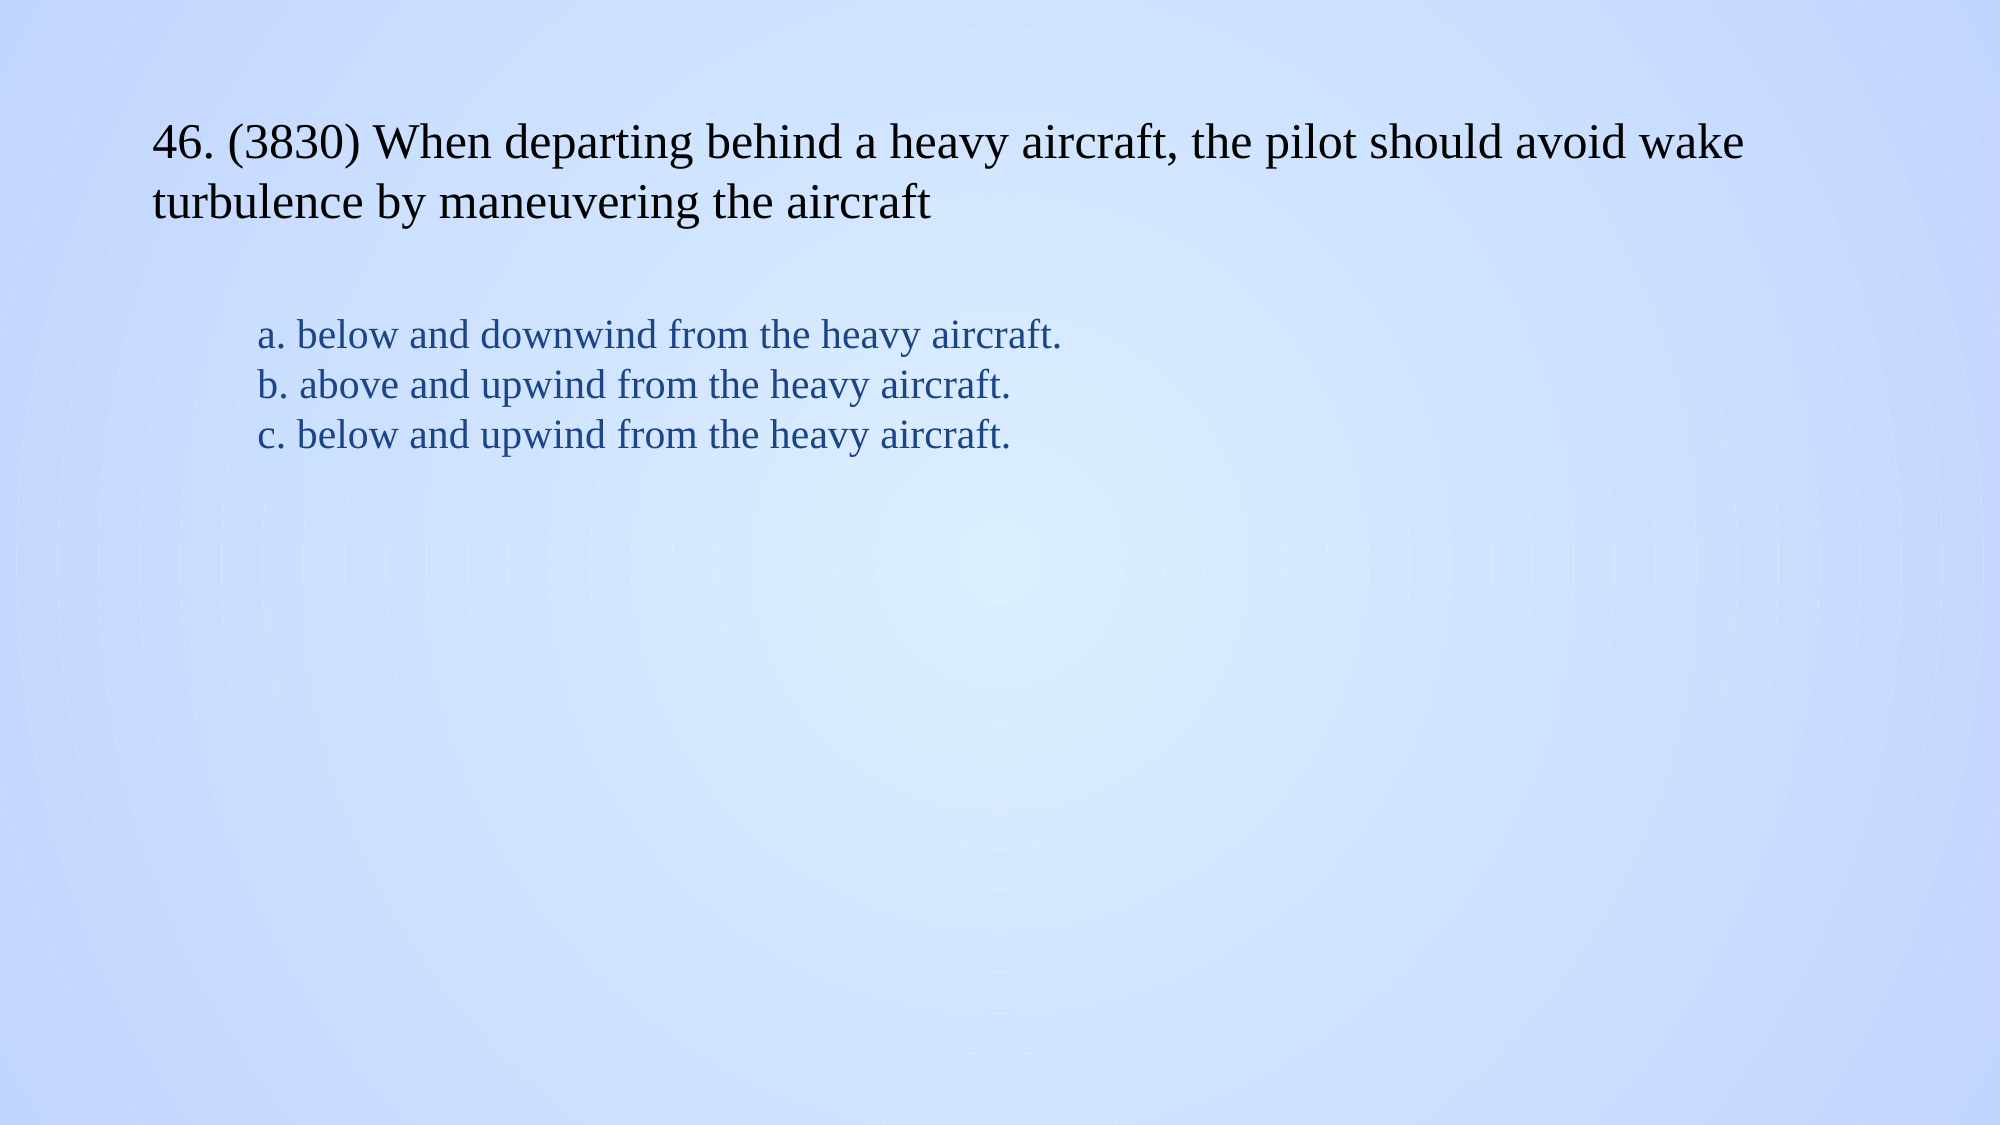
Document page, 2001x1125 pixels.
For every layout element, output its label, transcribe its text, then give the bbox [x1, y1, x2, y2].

list a. below and downwind from the heavy aircraft. b. above and upwind from the heavy aircraft. c. below and upwind from the heavy aircraft. [137, 299, 1863, 1014]
title 46. (3830) When departing behind a heavy aircraft, the pilot should avoid wake turbulence by maneuvering the aircraft [137, 59, 1863, 278]
